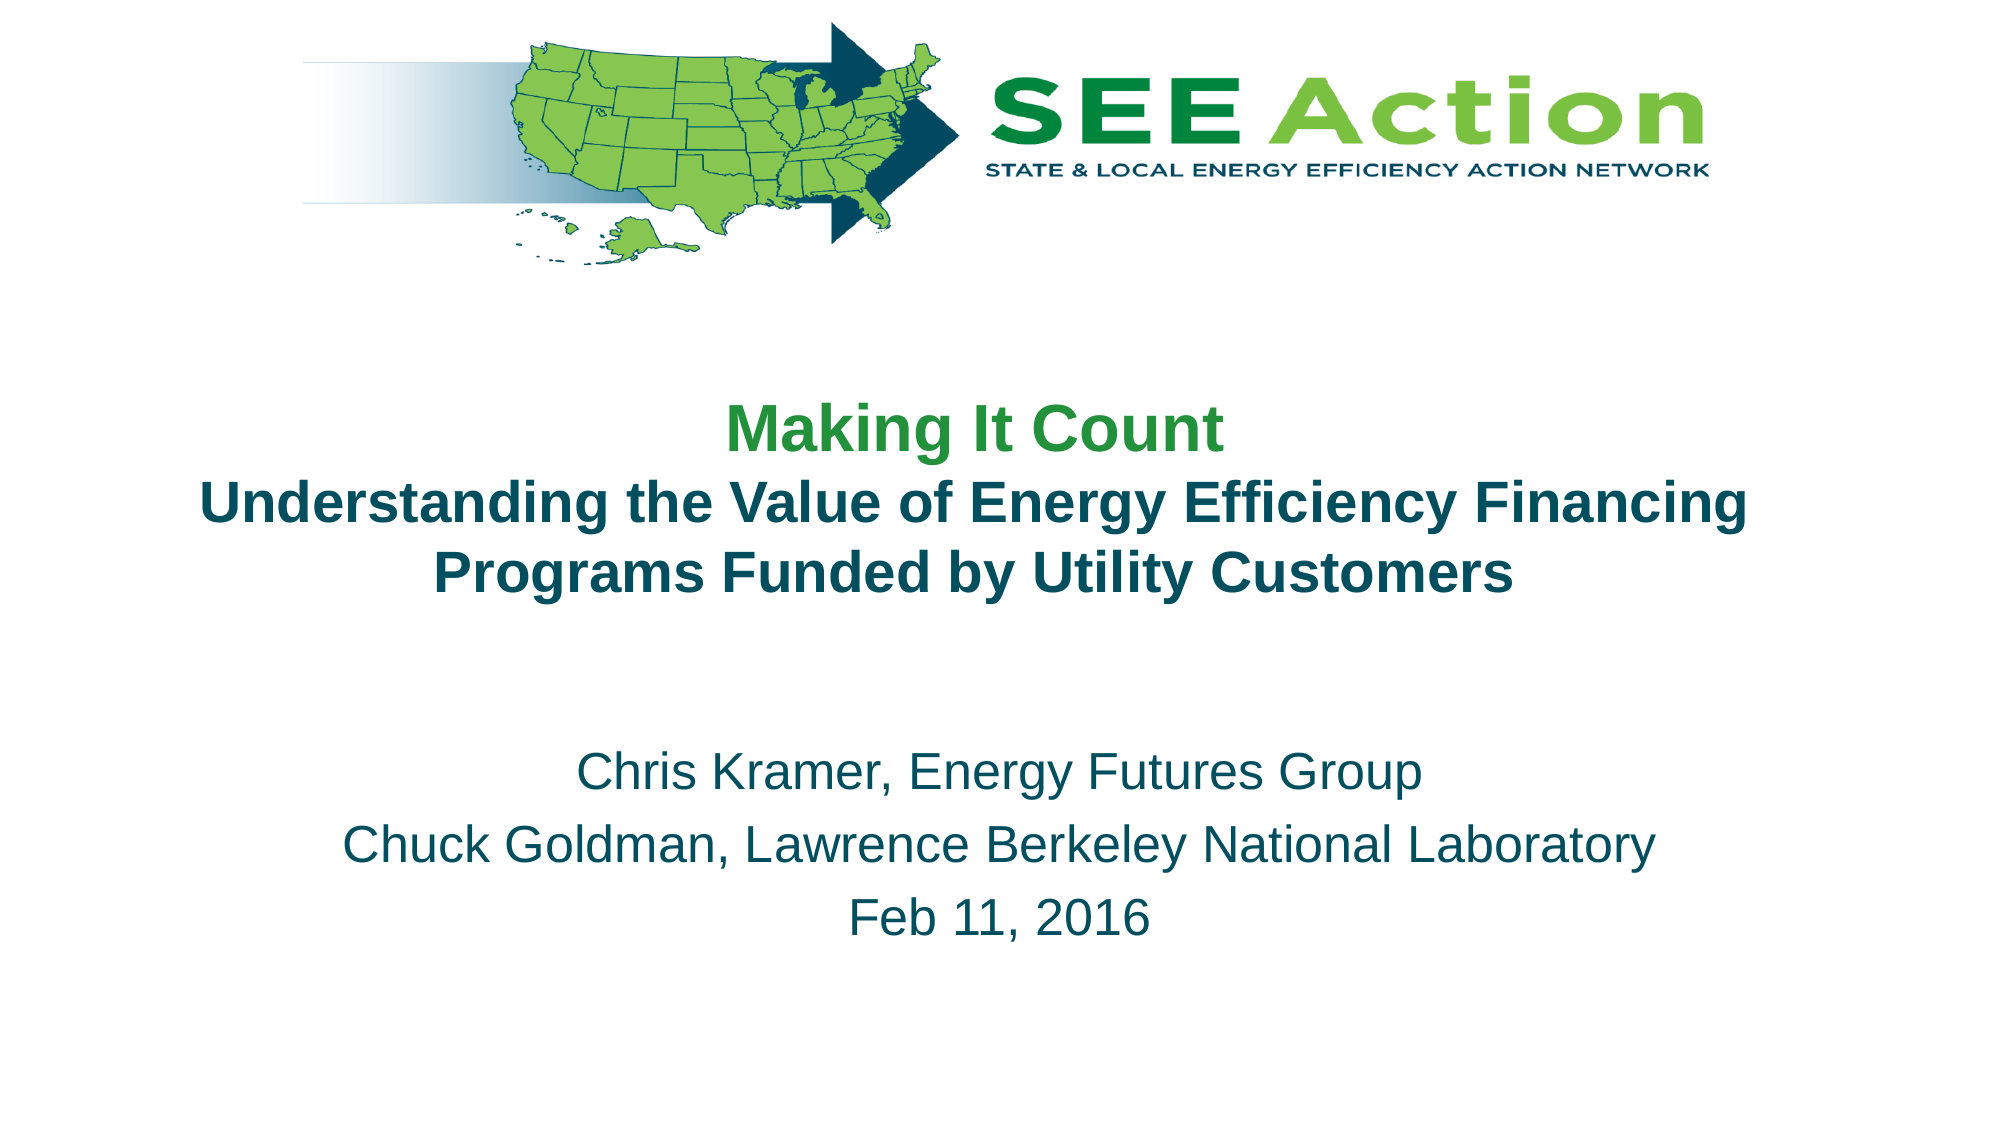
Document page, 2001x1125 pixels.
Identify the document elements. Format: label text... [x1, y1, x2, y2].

picture [303, 22, 1709, 265]
title Making It Count Understanding the Value of Energy Efficiency Financing Programs Funded by Utility Customers [99, 414, 1850, 656]
picture [1703, 166, 1709, 174]
subtitle Chris Kramer, Energy Futures Group Chuck Goldman, Lawrence Berkeley National Laboratory Feb 11, 2016 [300, 730, 1700, 1018]
